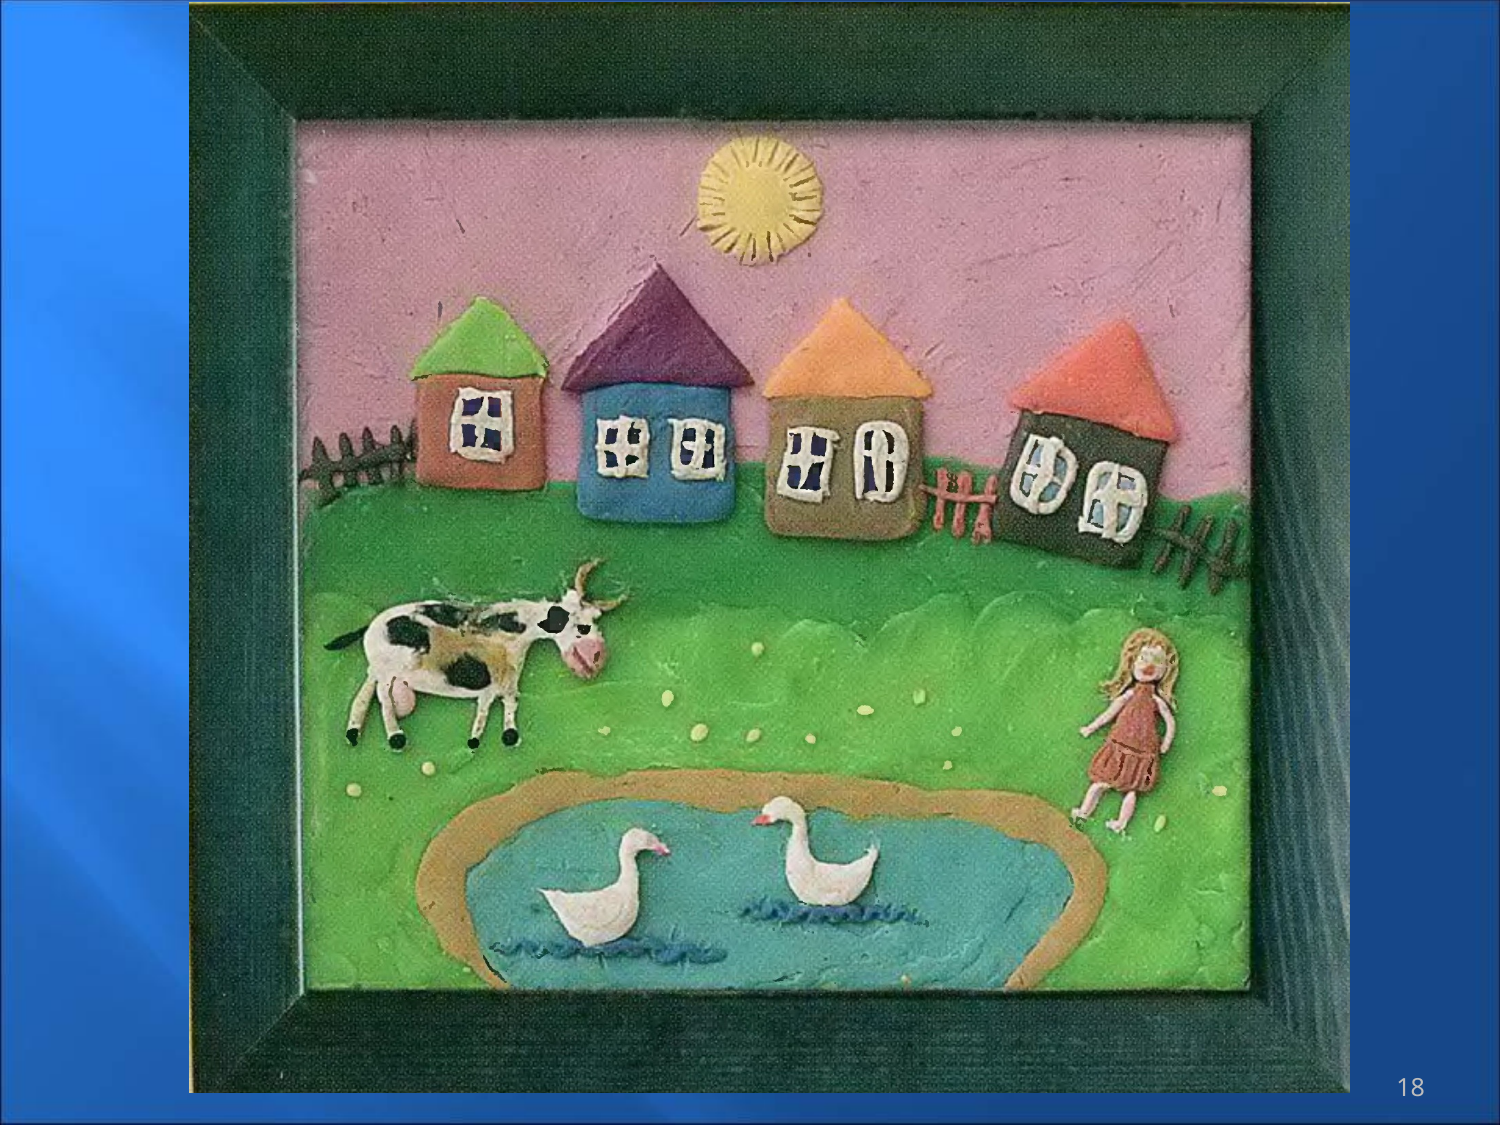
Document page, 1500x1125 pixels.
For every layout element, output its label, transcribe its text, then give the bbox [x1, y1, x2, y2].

slide_number 18 [1389, 1052, 1425, 1113]
picture [0, 0, 1500, 1125]
